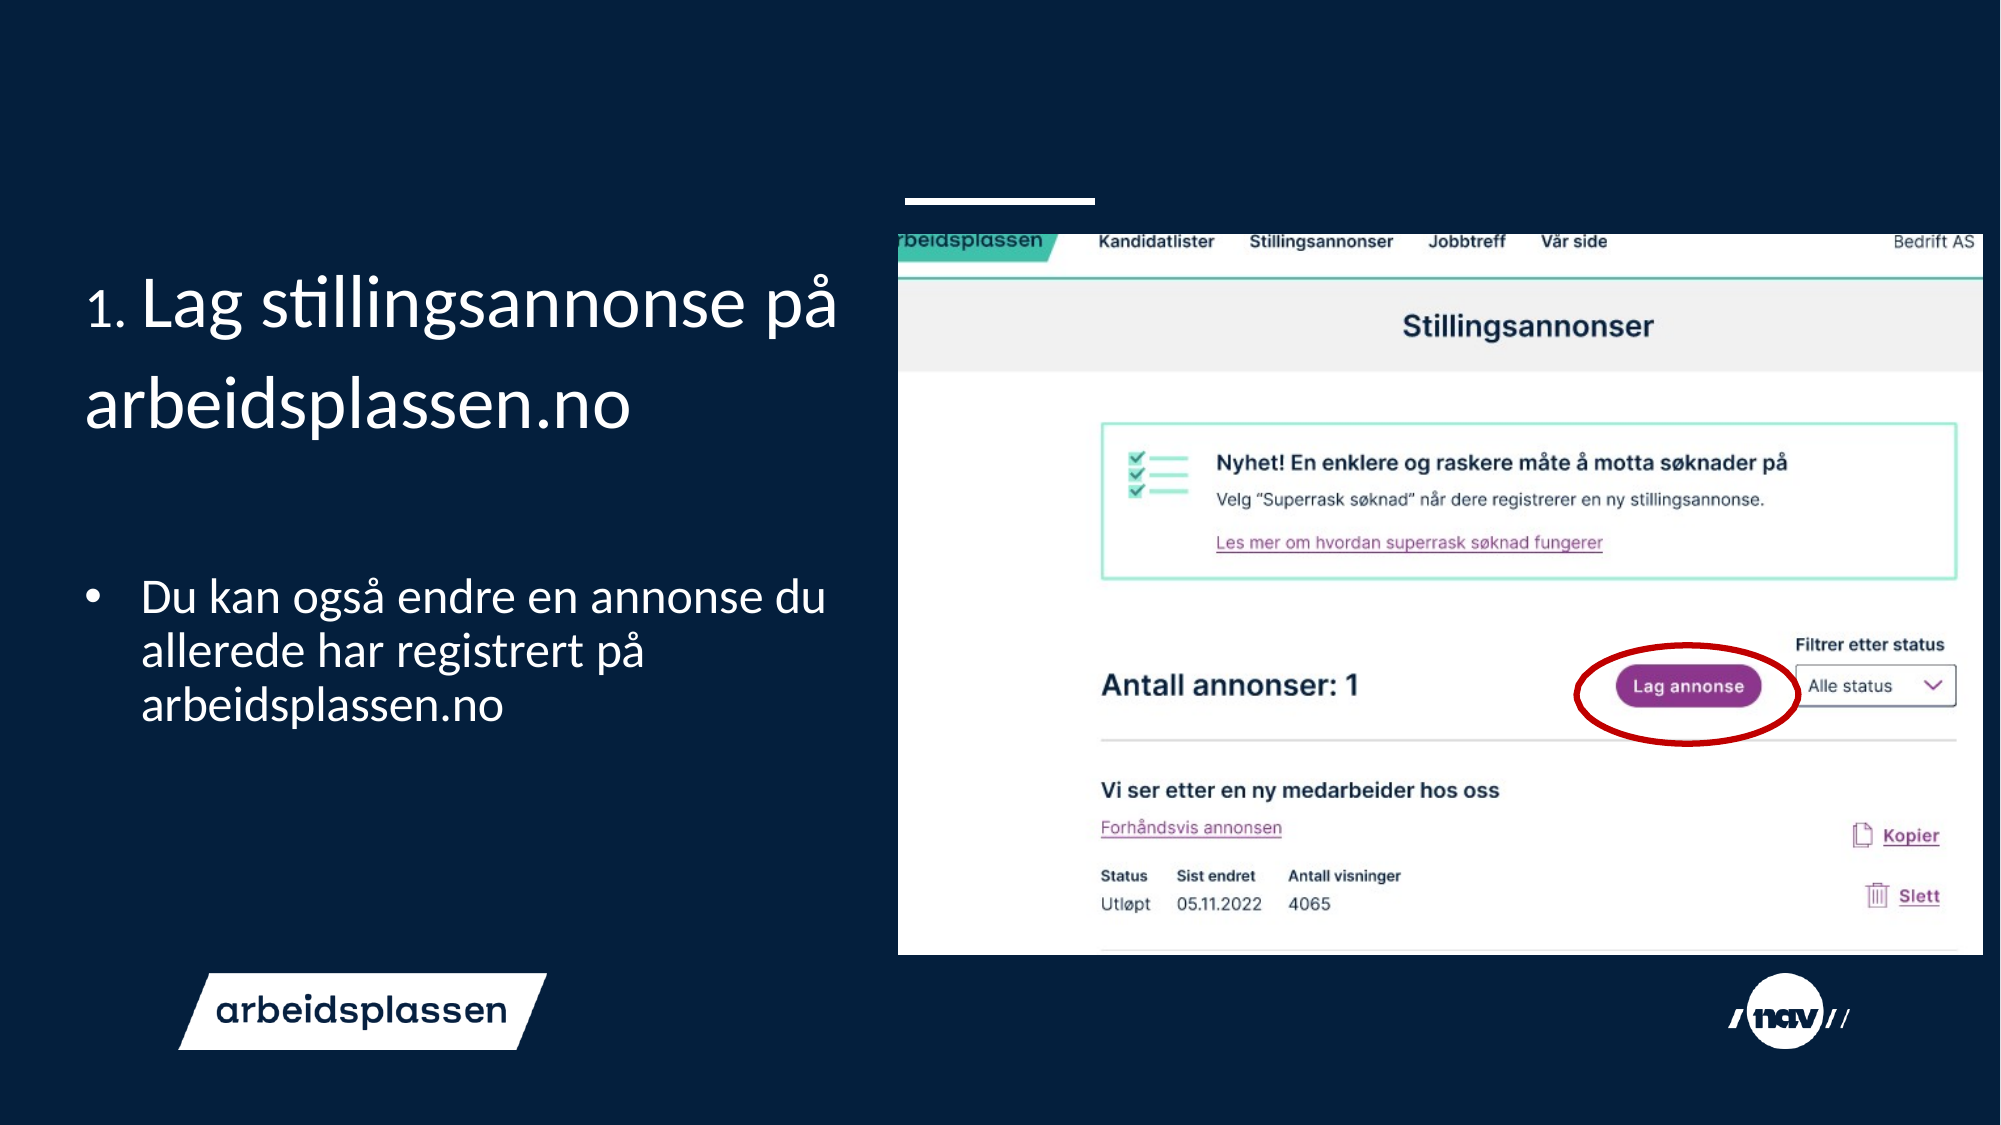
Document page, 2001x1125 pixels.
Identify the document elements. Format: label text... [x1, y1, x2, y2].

title 1. Lag stillingsannonse på arbeidsplassen.no [82, 239, 844, 444]
text_box Du kan også endre en annonse du allerede har registrert på arbeidsplassen.no [82, 562, 830, 733]
picture [178, 973, 547, 1050]
picture [1728, 973, 1850, 1049]
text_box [898, 234, 1983, 955]
